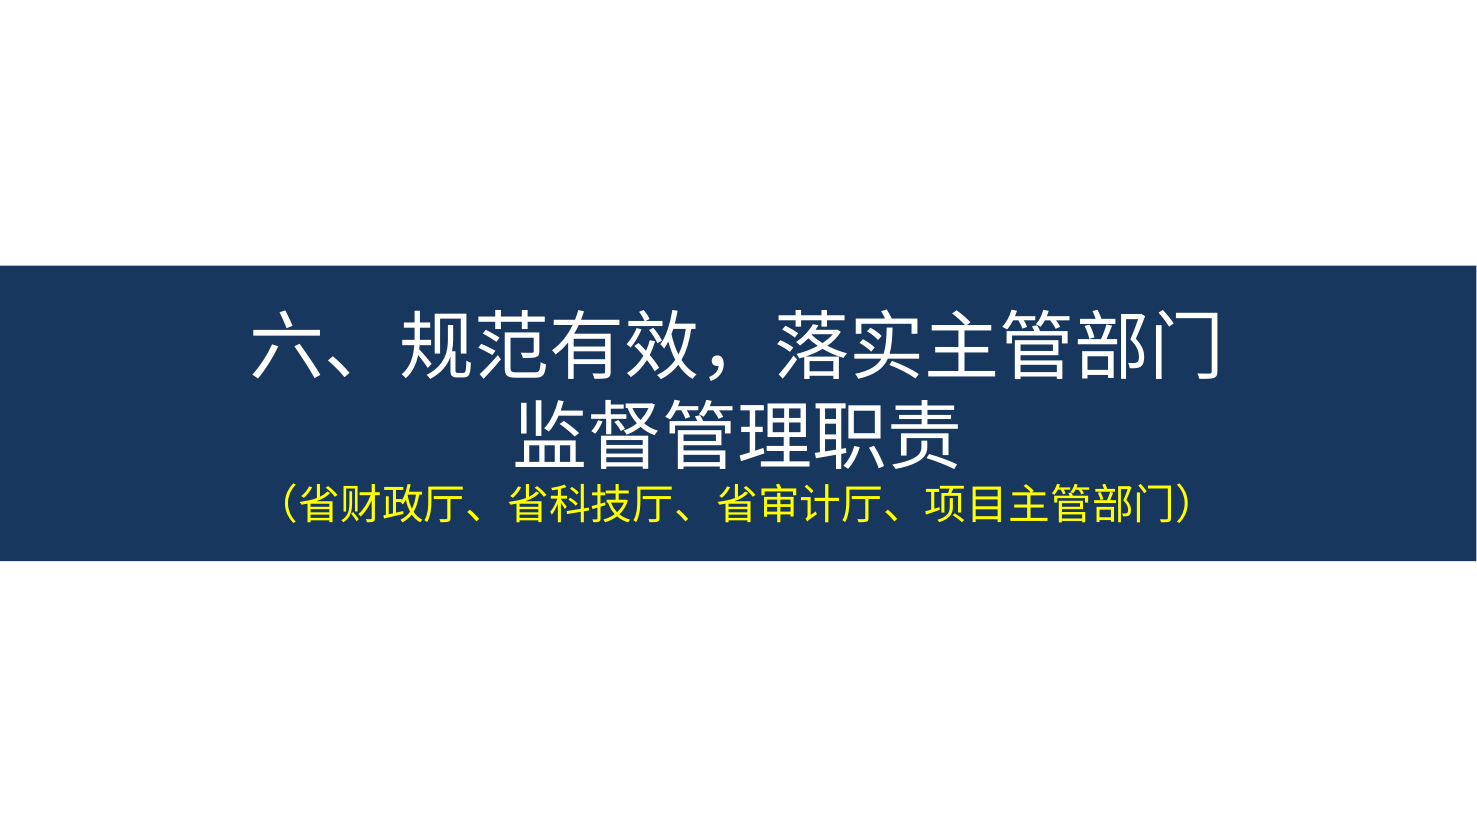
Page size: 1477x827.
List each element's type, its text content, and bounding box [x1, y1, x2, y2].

text_box 六、规范有效，落实主管部门 监督管理职责 （省财政厅、省科技厅、省审计厅、项目主管部门） [54, 526, 1420, 531]
text_box [0, 264, 1477, 563]
